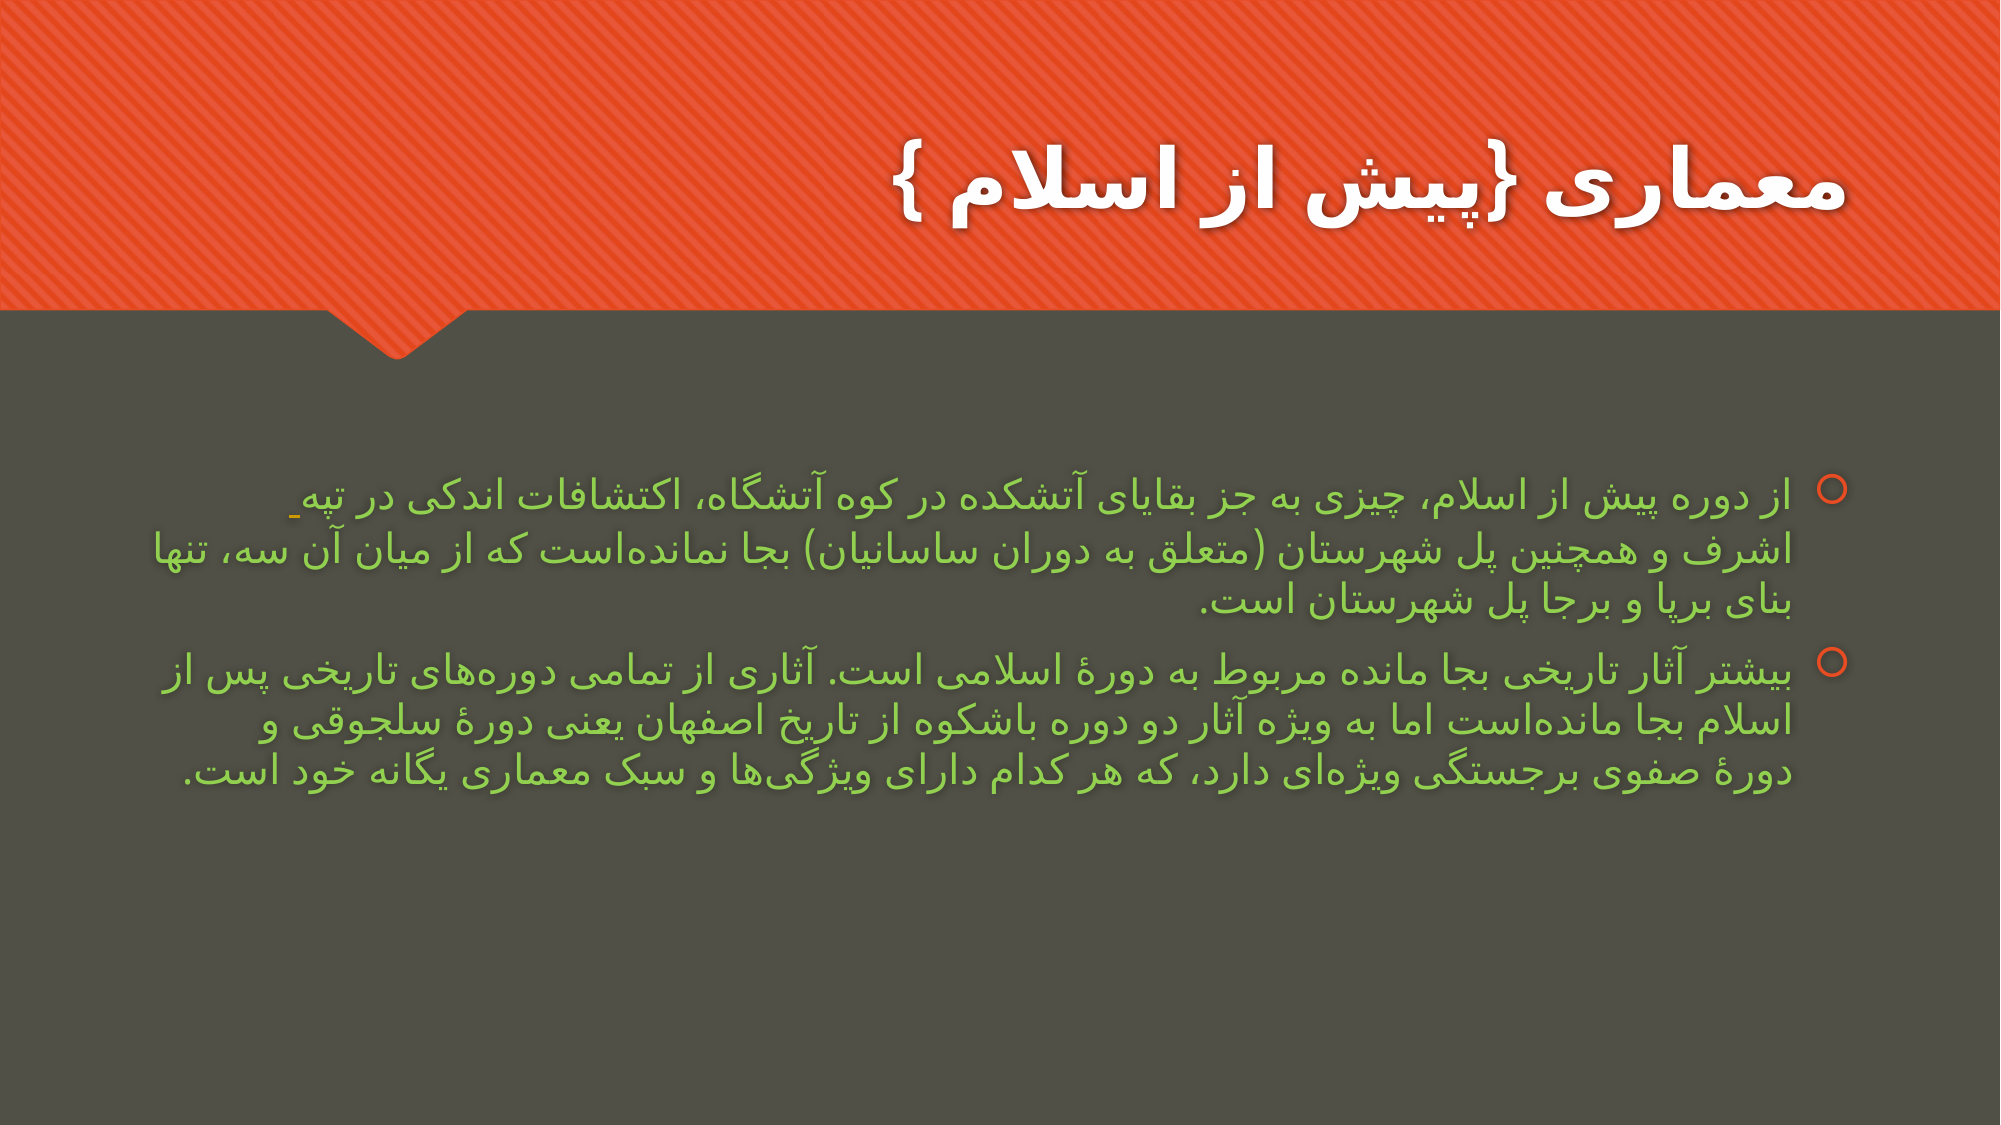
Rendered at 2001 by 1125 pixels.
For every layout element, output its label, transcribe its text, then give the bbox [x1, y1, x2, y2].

title معماری {پیش از اسلام } [132, 73, 1868, 233]
list از دوره پیش از اسلام، چیزی به جز بقایای آتشکده در کوه آتشگاه، اکتشافات اندکی در تپه اشرف و همچنین پل شهرستان (متعلق به دوران ساسانیان) بجا نمانده‌است که از میان آن سه، تنها بنای برپا و برجا پل شهرستان است. بیشتر آثار تاریخی بجا مانده مربوط به دورهٔ اسلامی است. آثاری از تمامی دوره‌های تاریخی پس از اسلام بجا مانده‌است اما به ویژه آثار دو دوره باشکوه از تاریخ اصفهان یعنی دورهٔ سلجوقی و دورهٔ صفوی برجستگی ویژه‌ای دارد، که هر کدام دارای ویژگی‌ها و سبک معماری یگانه خود است. [134, 364, 1866, 962]
